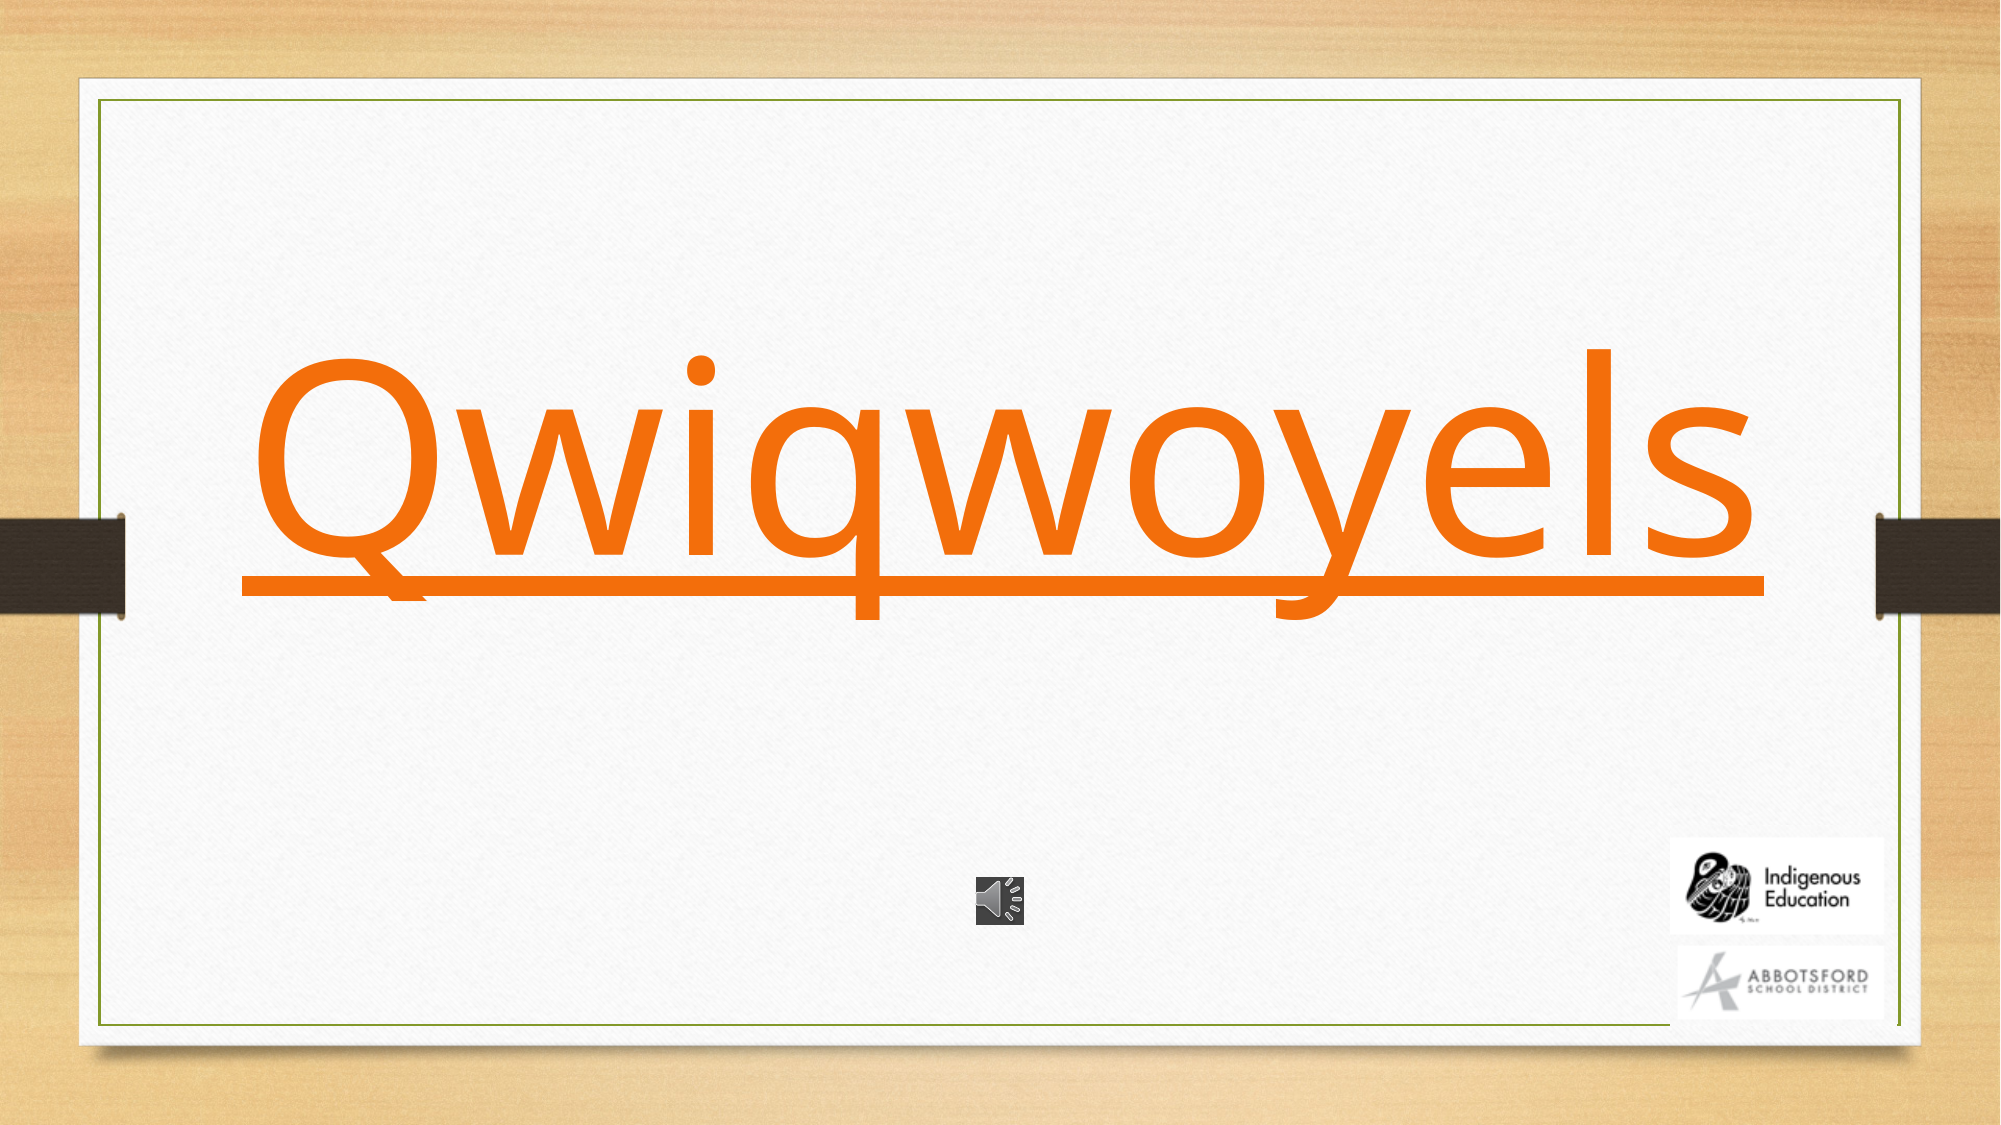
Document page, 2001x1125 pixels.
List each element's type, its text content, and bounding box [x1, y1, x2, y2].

text_box Qwiqwoyels [109, 277, 1897, 661]
picture [0, 0, 2001, 1125]
